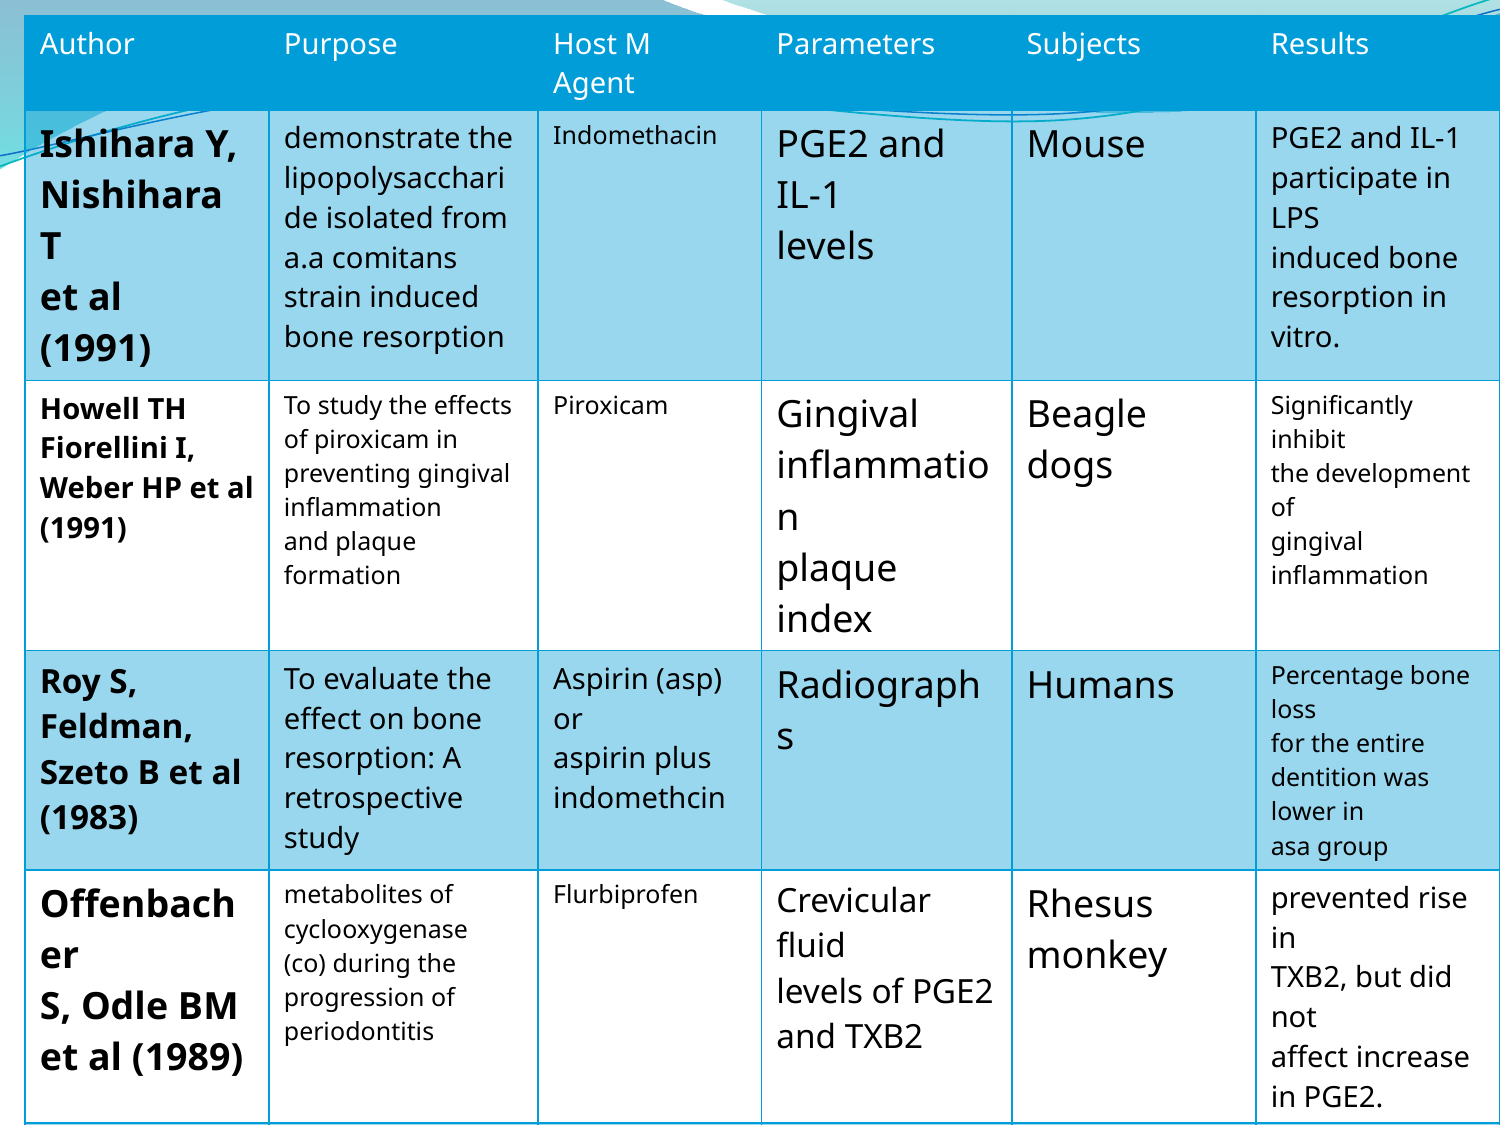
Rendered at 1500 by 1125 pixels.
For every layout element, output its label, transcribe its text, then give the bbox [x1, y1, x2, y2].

table_cell prevented rise in TXB2, but did not affect increase in PGE2. [1257, 871, 1499, 1122]
table_cell Gingival inflammation plaque index [762, 381, 1011, 650]
table_header Author [26, 16, 268, 109]
table_header Results [1257, 16, 1499, 109]
table_header Purpose [270, 16, 537, 109]
table_cell Crevicular fluid levels of PGE2 and TXB2 [762, 871, 1011, 1122]
table_cell Significantly inhibit the development of gingival inflammation [1257, 381, 1499, 650]
table_cell demonstrate the lipopolysaccharide isolated from a.a comitans strain induced bone resorption [270, 111, 537, 380]
table_cell PGE2 and IL-1 levels [762, 111, 1011, 380]
table_cell Ishihara Y, Nishihara T et al (1991) [26, 111, 268, 380]
table_cell Rhesus monkey [1013, 871, 1255, 1122]
table_cell Humans [1013, 651, 1255, 869]
table_cell PGE2 and IL-1 participate in LPS induced bone resorption in vitro. [1257, 111, 1499, 380]
table_header Parameters [762, 16, 1011, 109]
table_cell Mouse [1013, 111, 1255, 380]
table_cell To evaluate the effect on bone resorption: A retrospective study [270, 651, 537, 869]
table_cell Offenbacher S, Odle BM et al (1989) [26, 871, 268, 1122]
table_cell metabolites of cyclooxygenase (co) during the progression of periodontitis [270, 871, 537, 1122]
table_cell Beagle dogs [1013, 381, 1255, 650]
table_cell Percentage bone loss for the entire dentition was lower in asa group [1257, 651, 1499, 869]
table_cell Radiographs [762, 651, 1011, 869]
table_cell Howell TH Fiorellini I, Weber HP et al (1991) [26, 381, 268, 650]
table_cell Aspirin (asp) or aspirin plus indomethcin [539, 651, 761, 869]
table_cell Indomethacin [539, 111, 761, 380]
table_header Host M Agent [539, 16, 761, 109]
table_cell Roy S, Feldman, Szeto B et al (1983) [26, 651, 268, 869]
table_cell Flurbiprofen [539, 871, 761, 1122]
table_cell To study the effects of piroxicam in preventing gingival inflammation and plaque formation [270, 381, 537, 650]
table_header Subjects [1013, 16, 1255, 109]
table_cell Piroxicam [539, 381, 761, 650]
